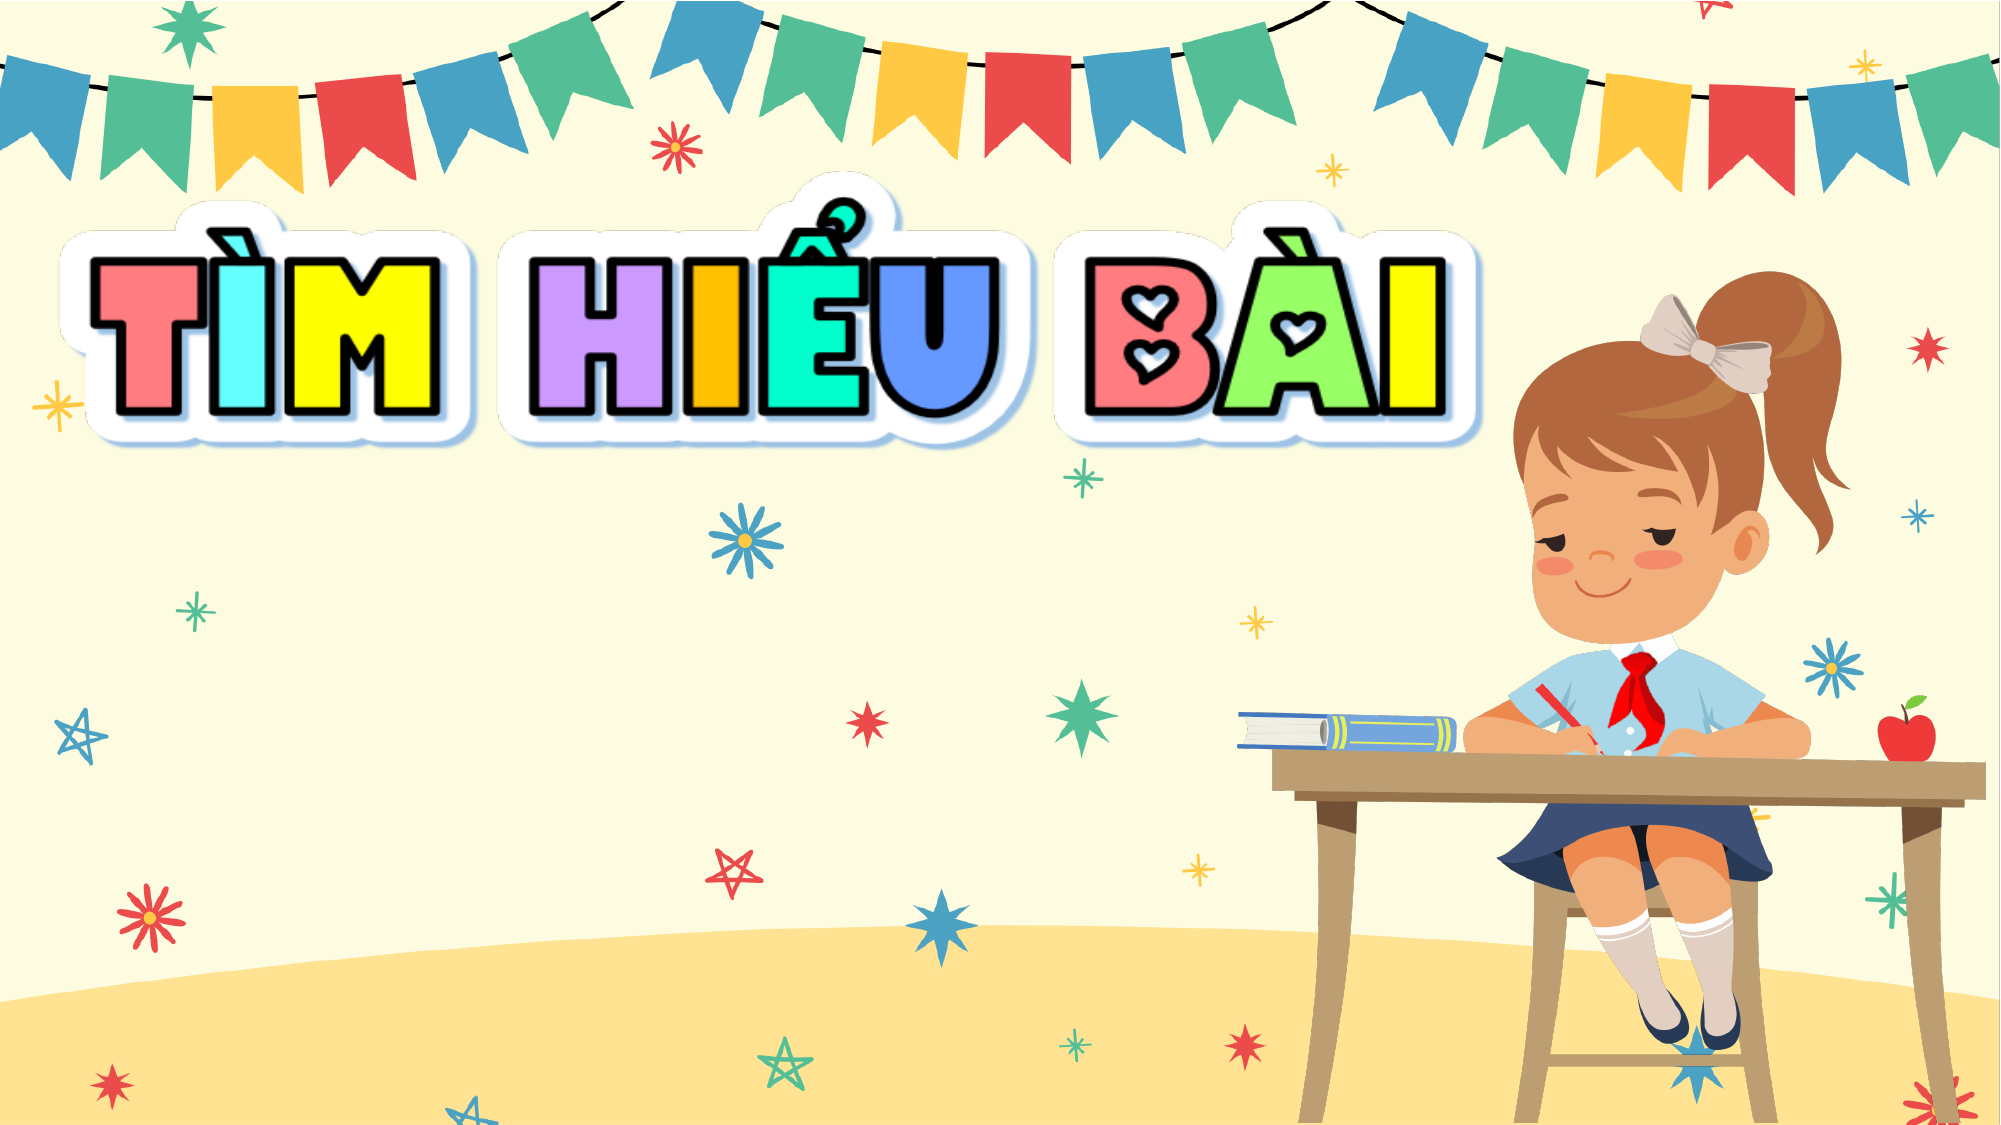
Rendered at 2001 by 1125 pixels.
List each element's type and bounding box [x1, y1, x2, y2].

text_box [1237, 258, 1986, 1124]
picture [0, 1, 2000, 1125]
